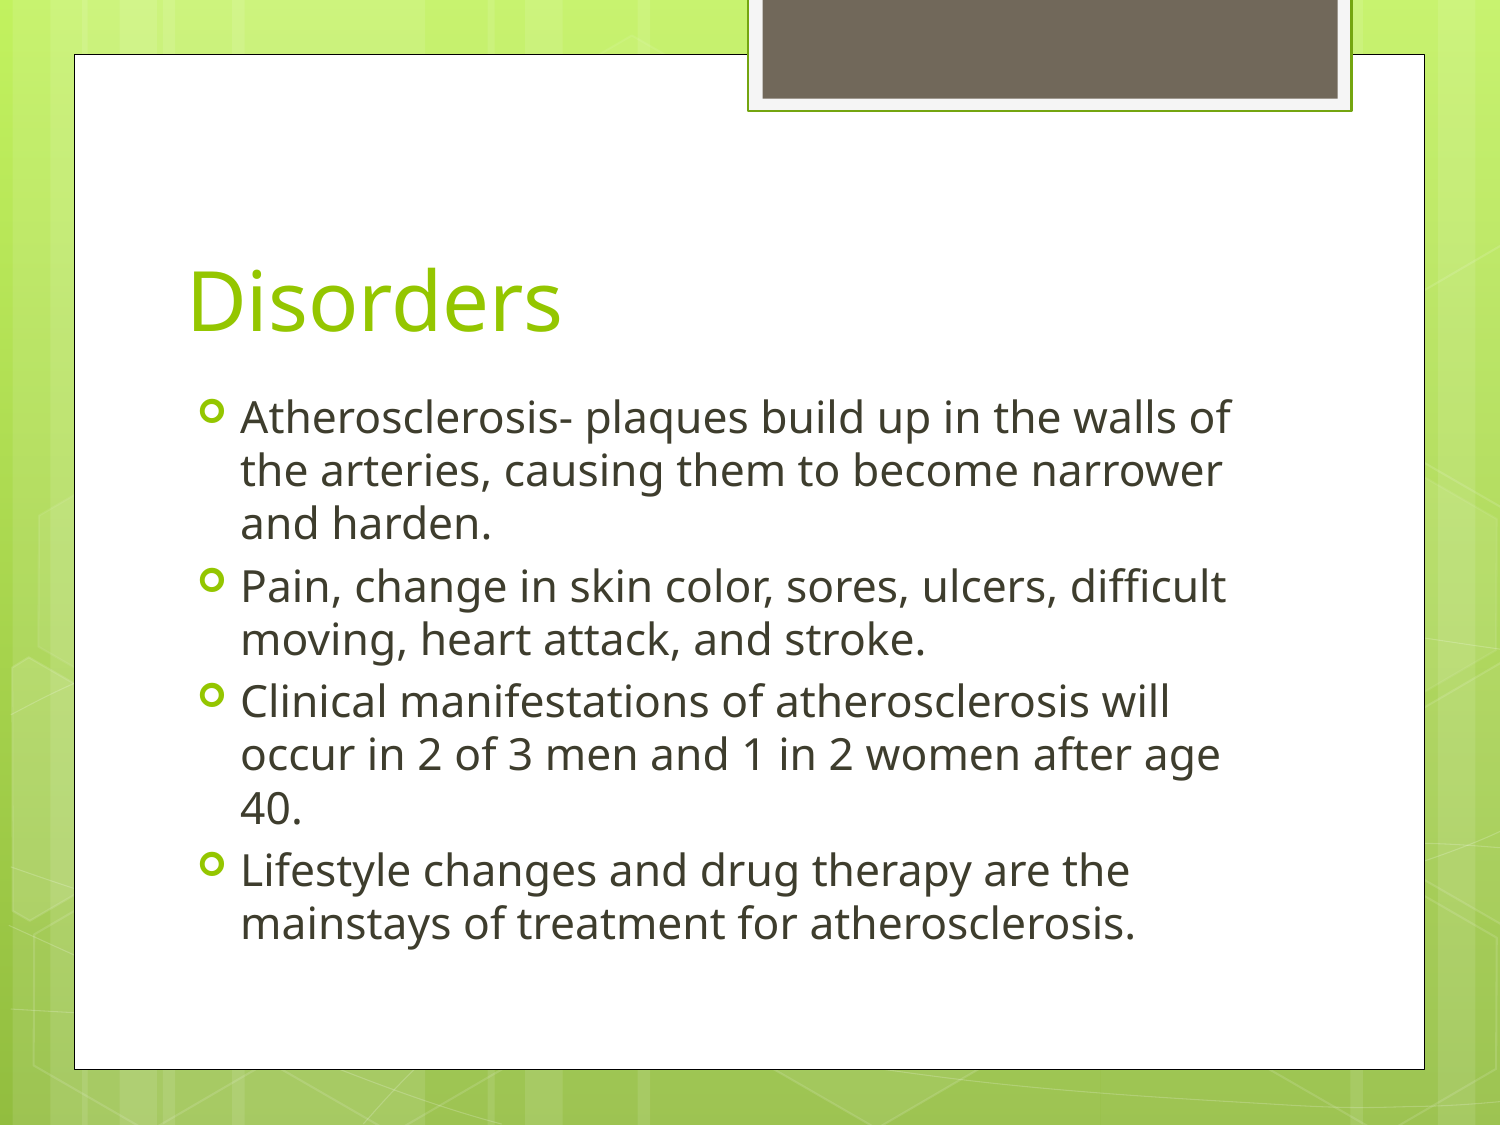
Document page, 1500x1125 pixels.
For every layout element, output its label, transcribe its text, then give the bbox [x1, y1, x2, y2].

title Disorders [171, 168, 1324, 357]
list Atherosclerosis- plaques build up in the walls of the arteries, causing them to become narrower and harden. Pain, change in skin color, sores, ulcers, difficult moving, heart attack, and stroke. Clinical manifestations of atherosclerosis will occur in 2 of 3 men and 1 in 2 women after age 40. Lifestyle changes and drug therapy are the mainstays of treatment for atherosclerosis. [171, 381, 1283, 957]
